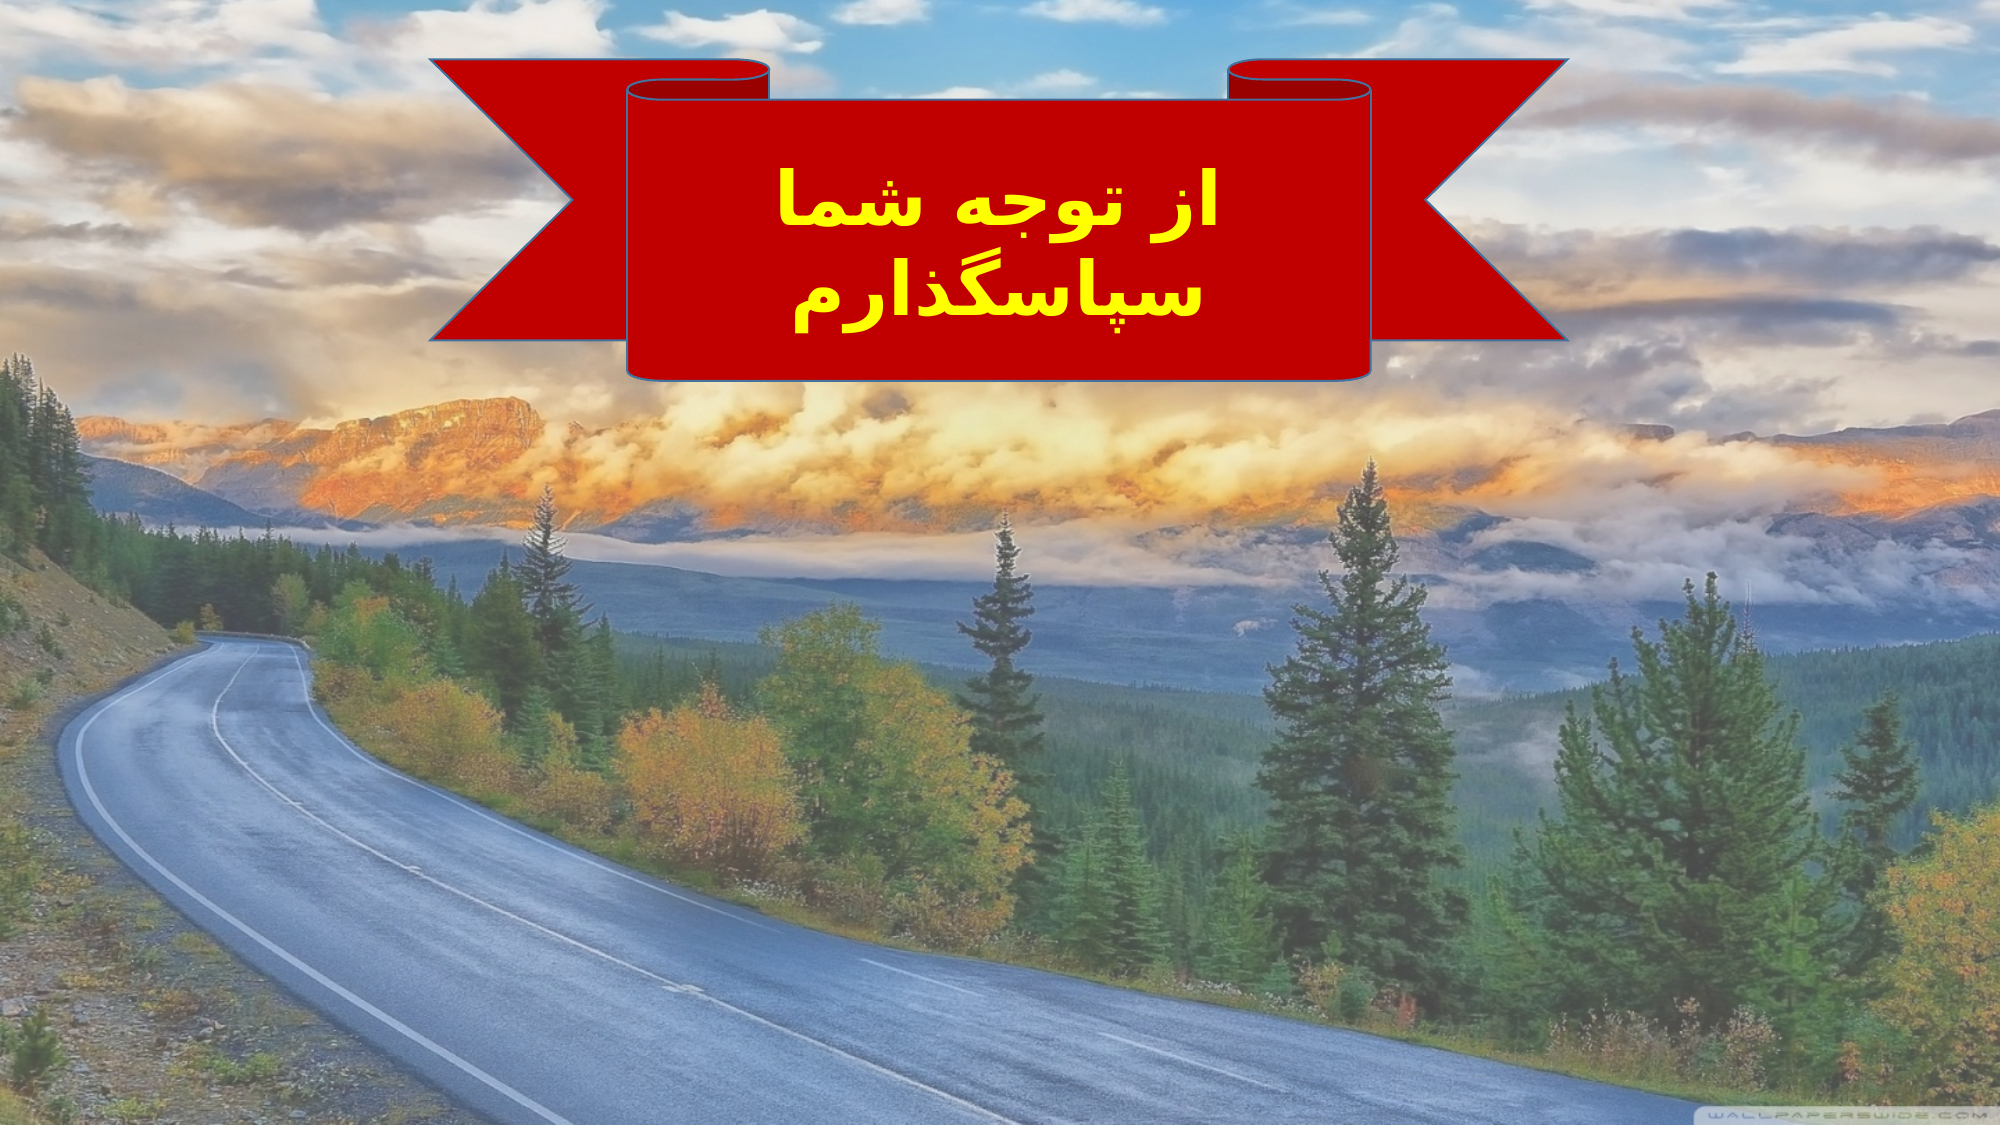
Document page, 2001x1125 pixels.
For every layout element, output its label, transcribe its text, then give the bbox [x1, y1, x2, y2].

text_box از توجه شما سپاسگذارم [427, 58, 1571, 382]
text_box 3+ [0, 0, 2000, 1125]
